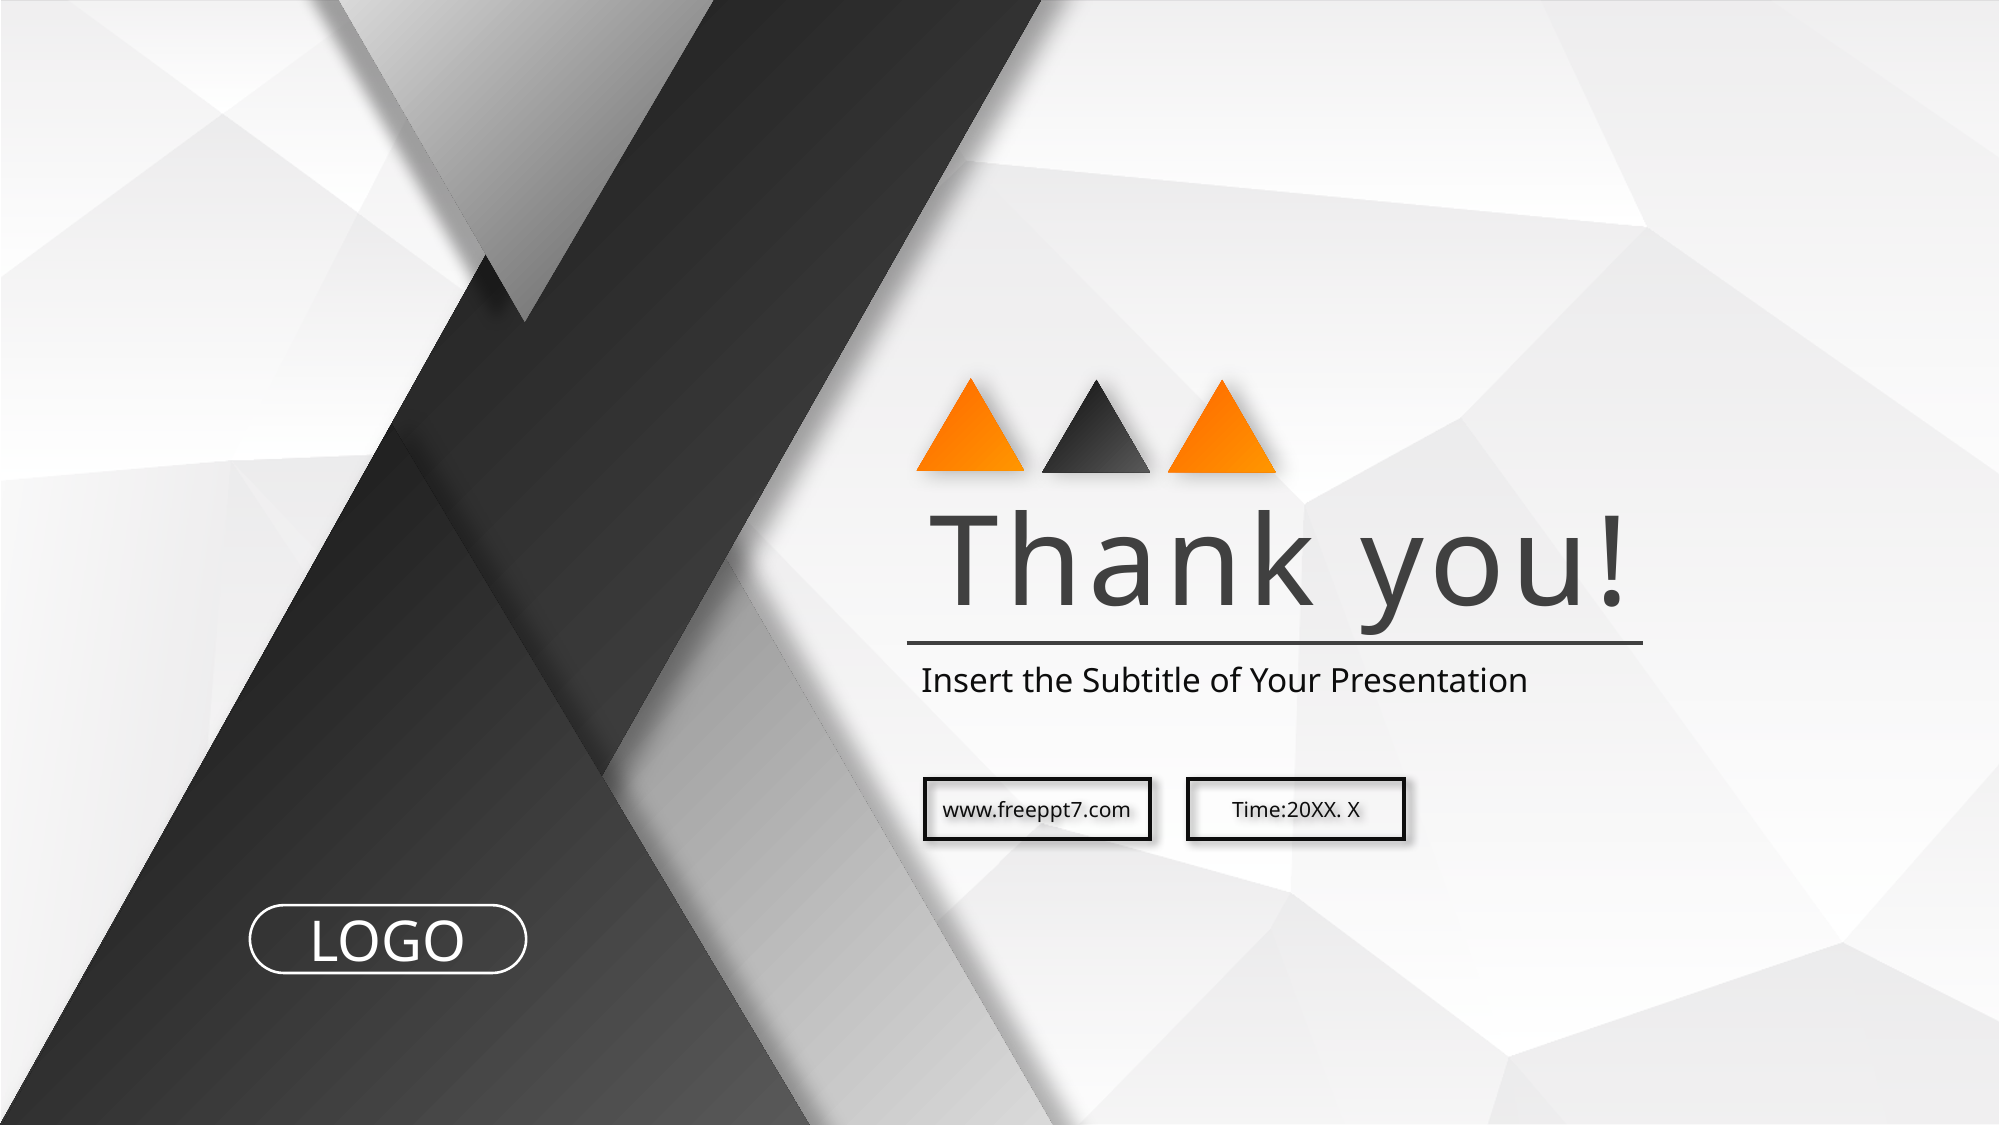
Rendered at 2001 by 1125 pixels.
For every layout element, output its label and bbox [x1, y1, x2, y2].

picture [1, 0, 1999, 1125]
text_box [916, 378, 1276, 473]
